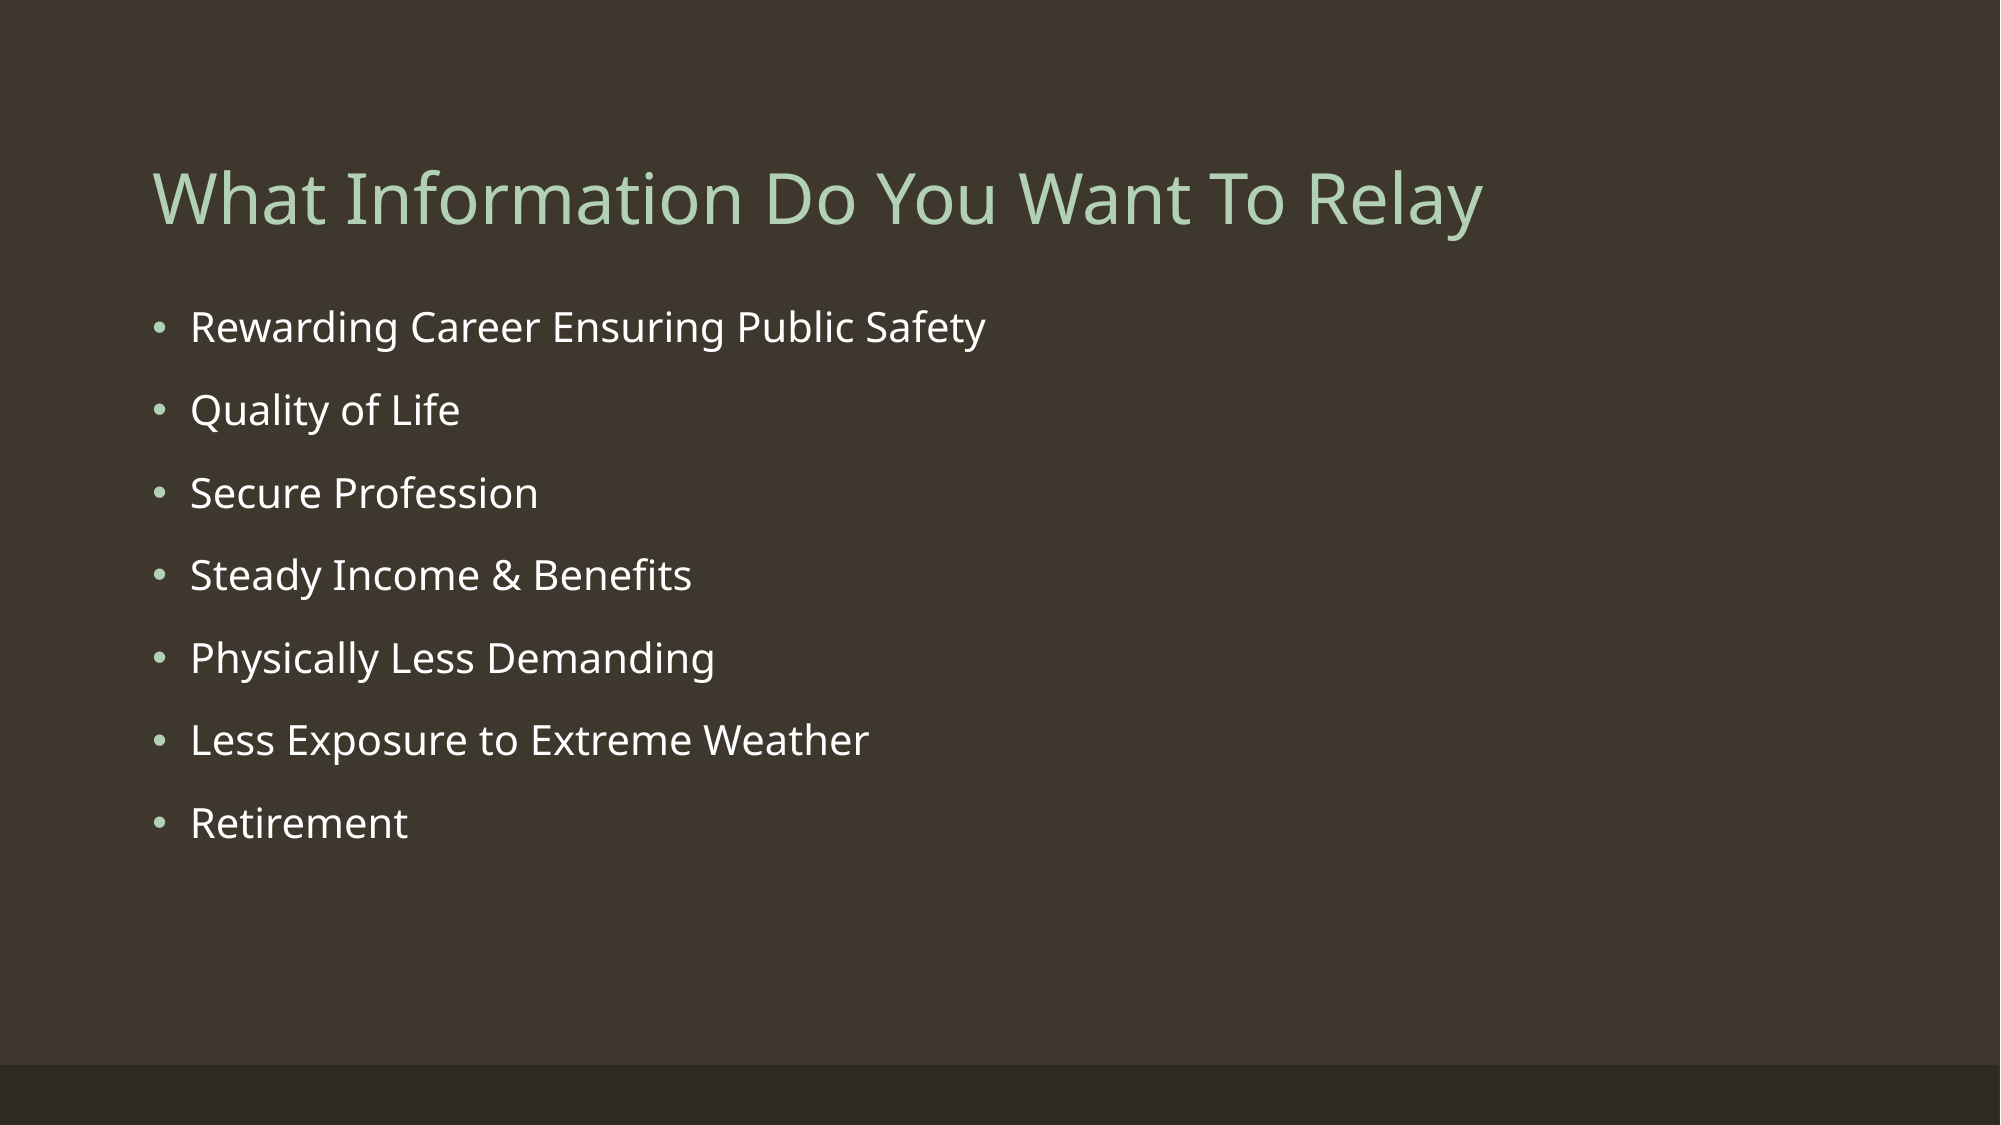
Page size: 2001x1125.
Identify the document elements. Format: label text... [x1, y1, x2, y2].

title What Information Do You Want To Relay [137, 59, 1863, 248]
list Rewarding Career Ensuring Public Safety Quality of Life Secure Profession Steady Income & Benefits Physically Less Demanding Less Exposure to Extreme Weather Retirement [137, 299, 1863, 1014]
